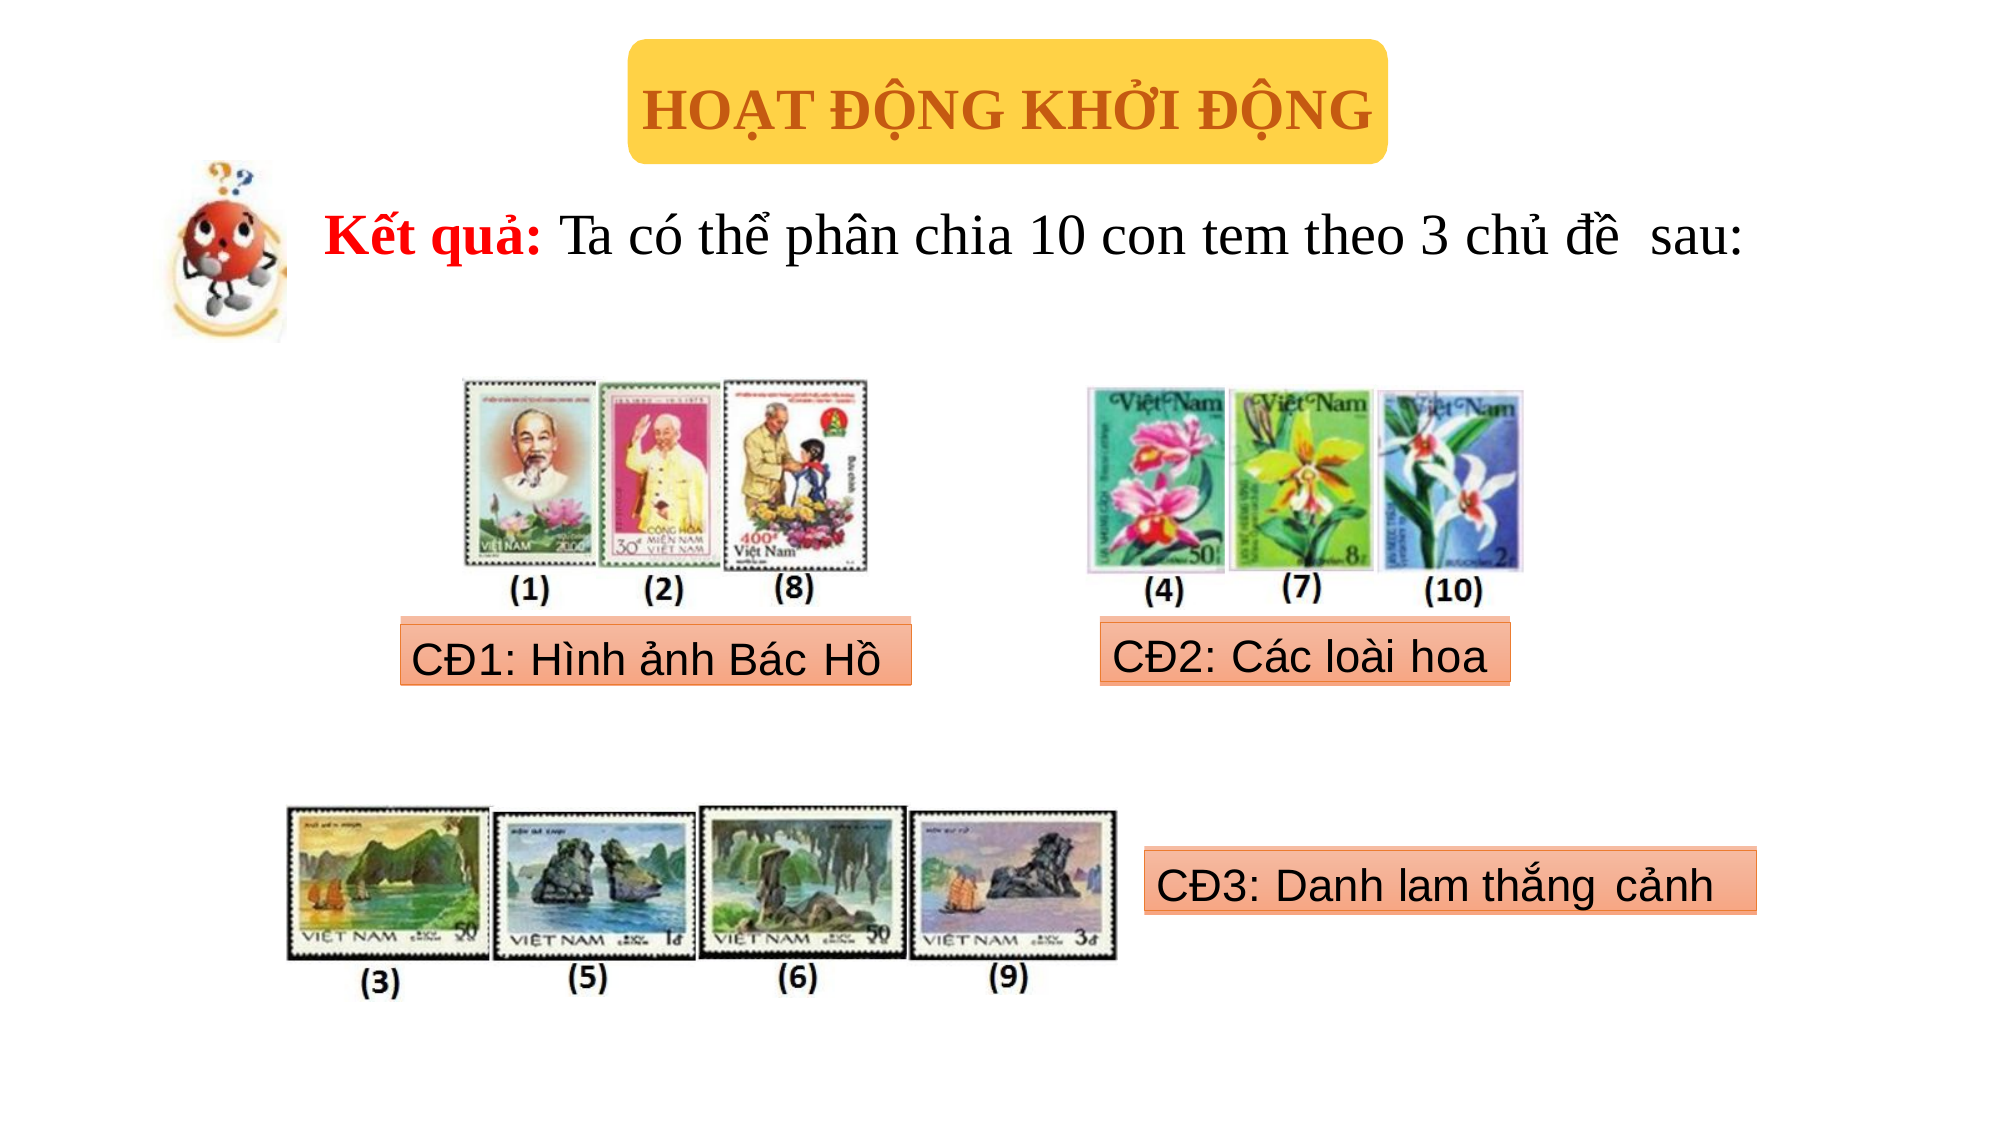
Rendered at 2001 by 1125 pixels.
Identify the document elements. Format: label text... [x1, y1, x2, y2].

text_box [285, 802, 1119, 1002]
text_box [152, 160, 287, 343]
text_box CĐ3: Danh lam thắng cảnh [1144, 850, 1757, 911]
text_box [627, 40, 1389, 165]
text_box Kết quả: Ta có thể phân chia 10 con tem theo 3 chủ đề sau: [323, 200, 1795, 267]
text_box [1099, 616, 1510, 686]
title HOẠT ĐỘNG KHỞI ĐỘNG [640, 0, 1385, 142]
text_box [1085, 384, 1525, 610]
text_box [462, 376, 870, 610]
text_box [1144, 846, 1757, 850]
text_box CĐ1: Hình ảnh Bác Hồ [400, 624, 912, 685]
text_box [400, 616, 912, 624]
text_box [1144, 911, 1757, 915]
text_box CĐ2: Các loài hoa [1100, 622, 1511, 682]
